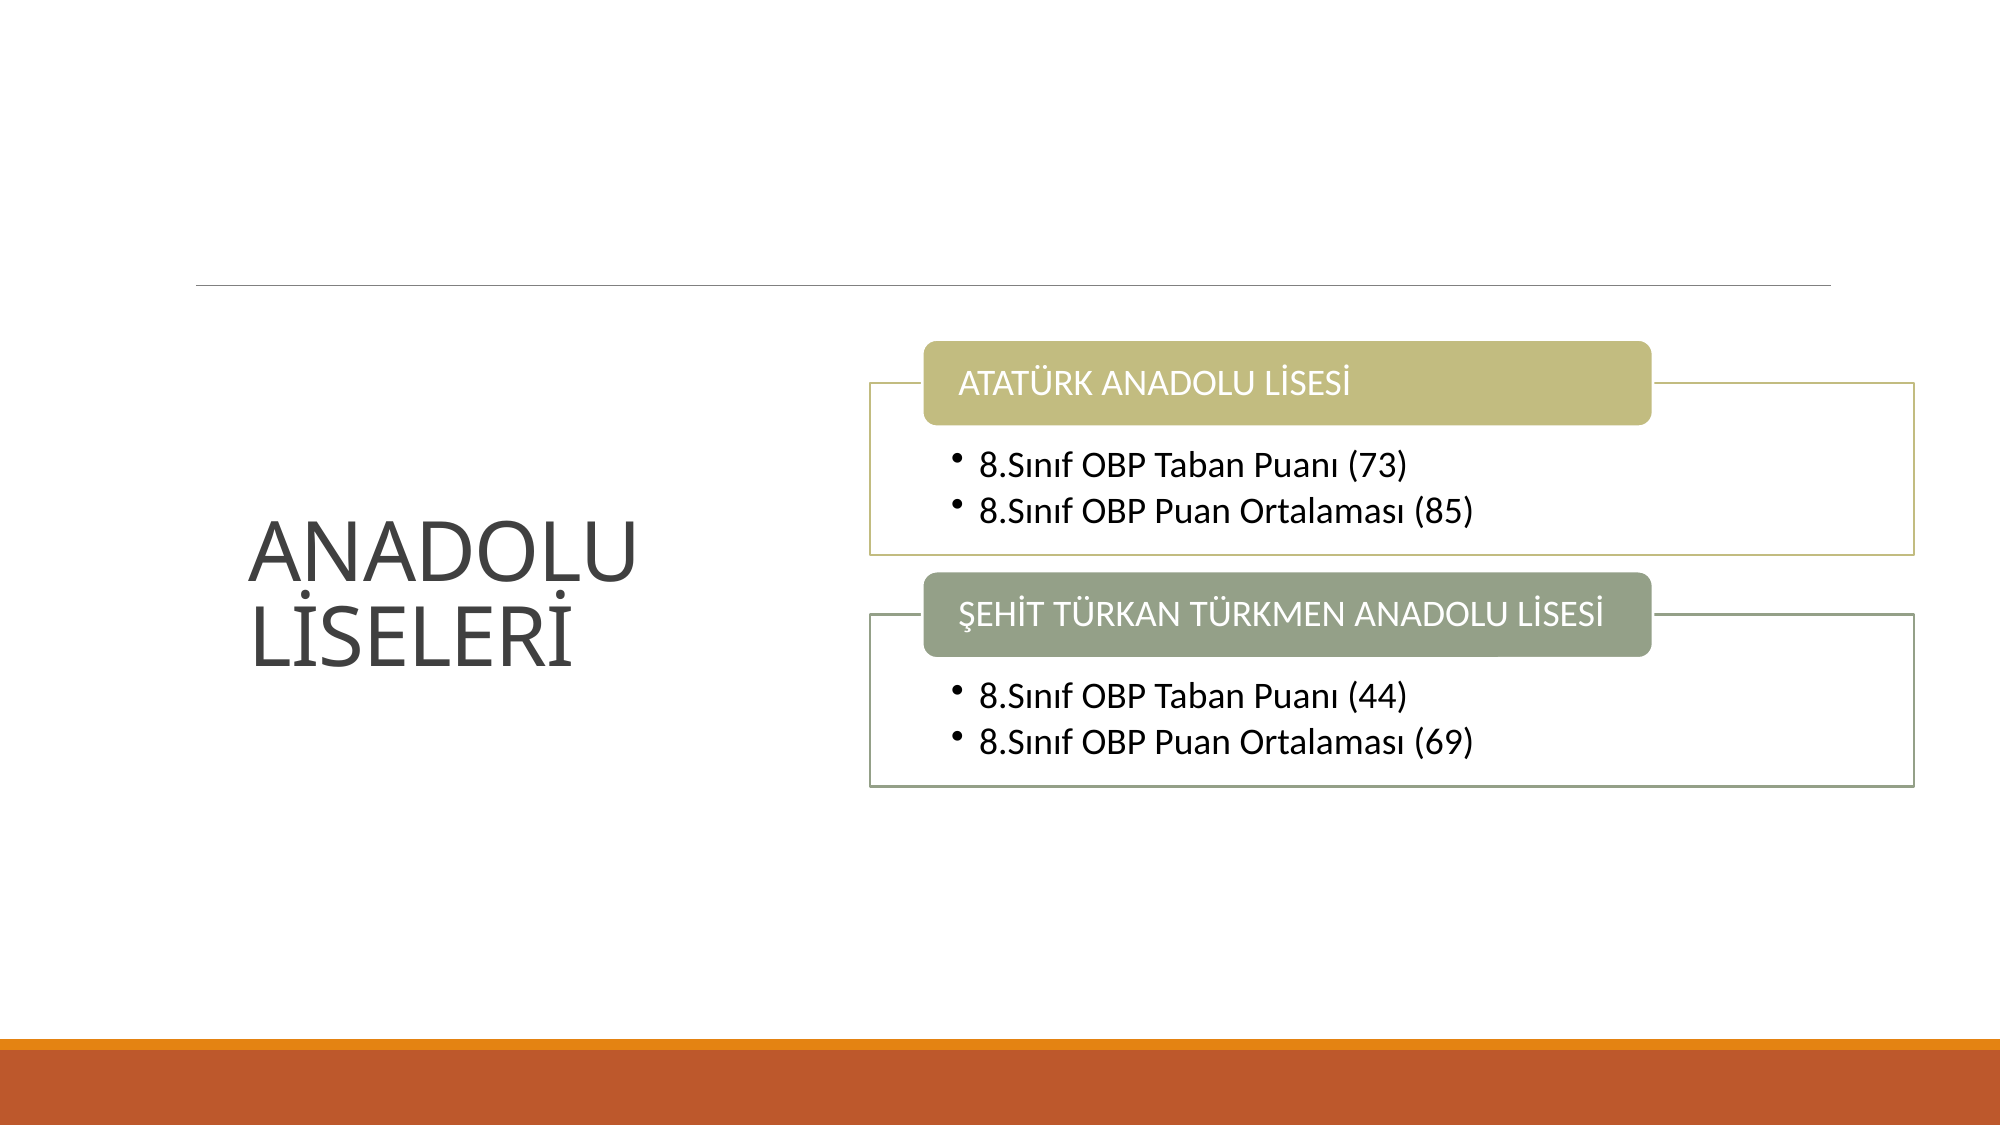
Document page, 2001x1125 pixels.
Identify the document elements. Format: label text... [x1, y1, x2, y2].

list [869, 110, 1915, 1016]
title ANADOLU LİSELERİ [233, 435, 825, 692]
